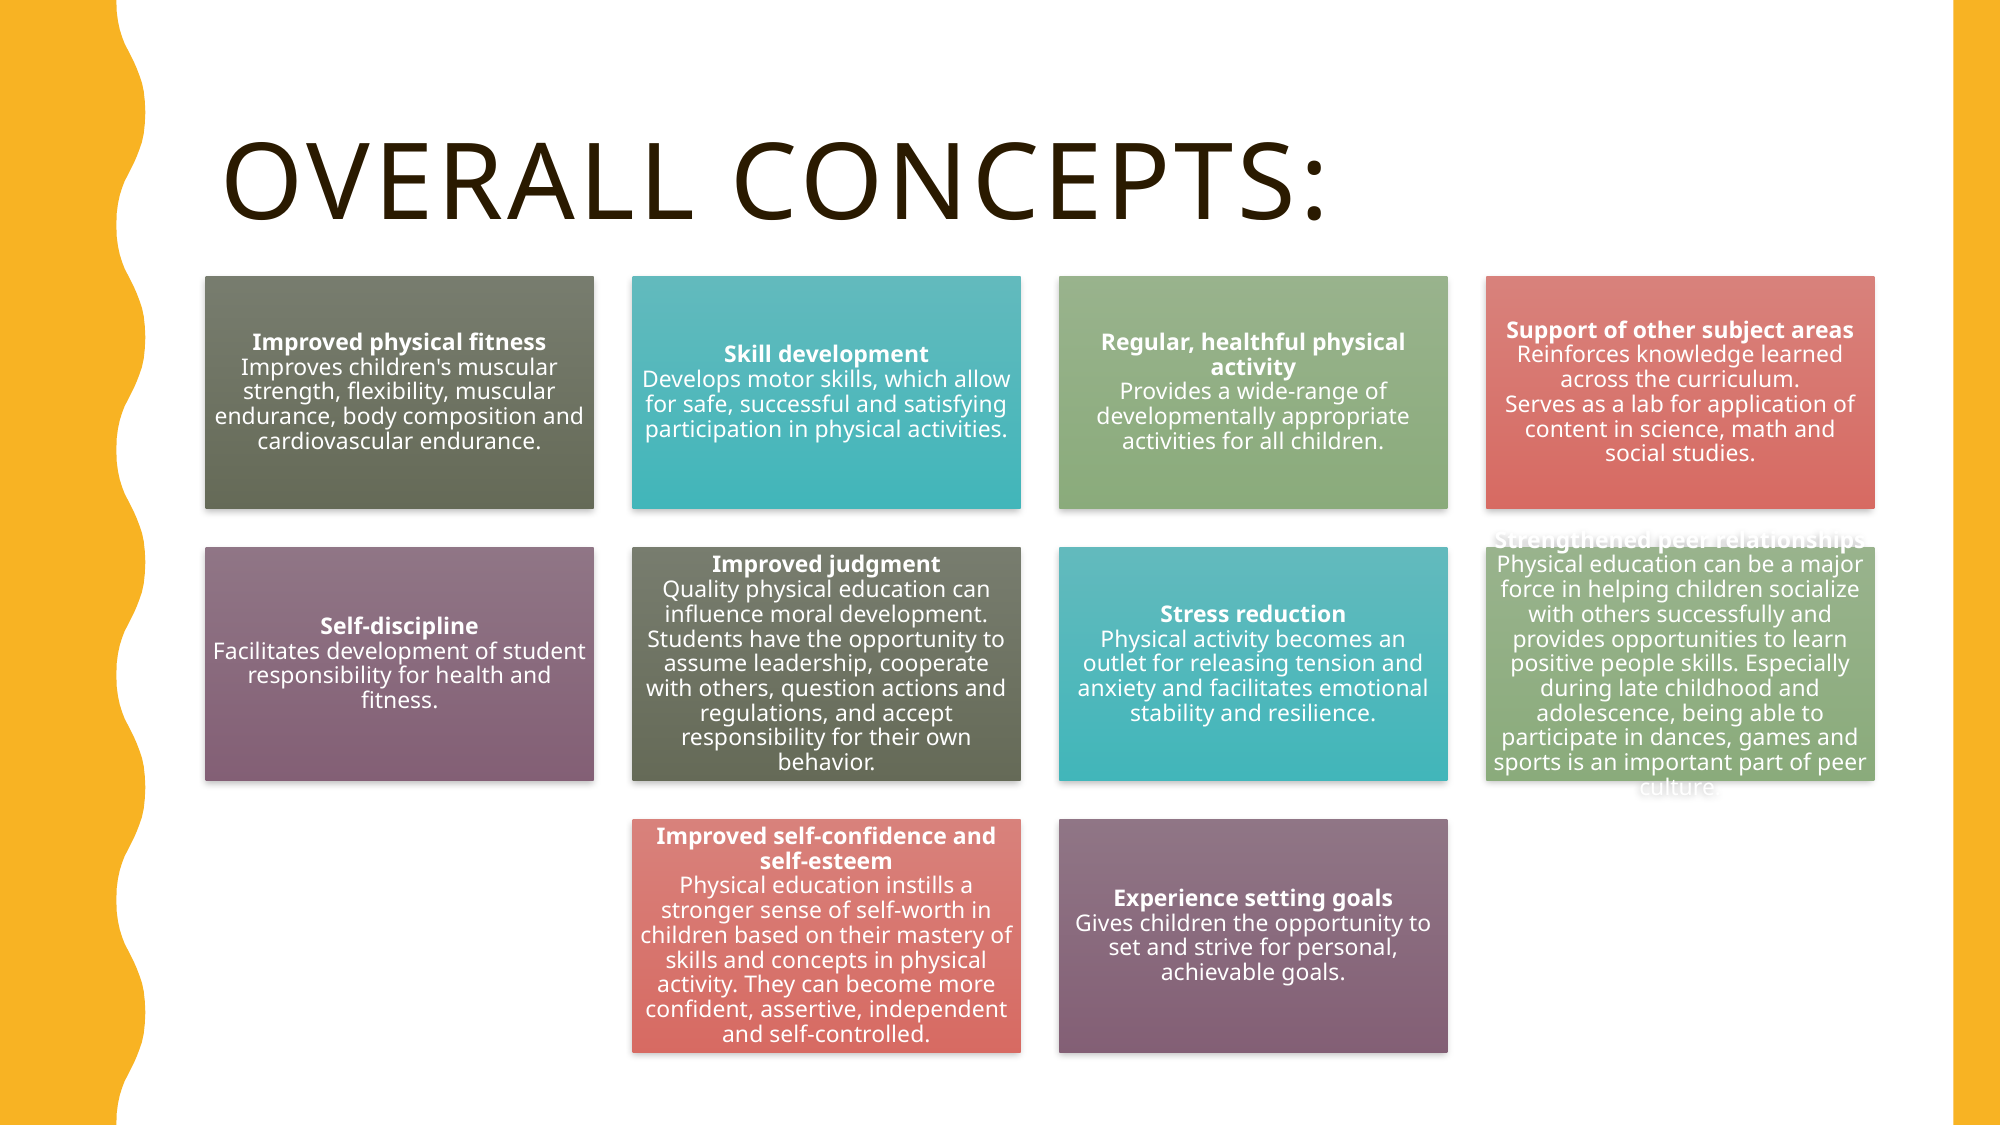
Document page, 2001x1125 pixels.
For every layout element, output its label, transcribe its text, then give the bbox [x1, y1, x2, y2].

text_box [117, 0, 1952, 1125]
title Overall concepts: [205, 62, 1875, 235]
text_box [1952, 0, 2000, 1125]
text_box [0, 0, 146, 1125]
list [205, 235, 1875, 1093]
